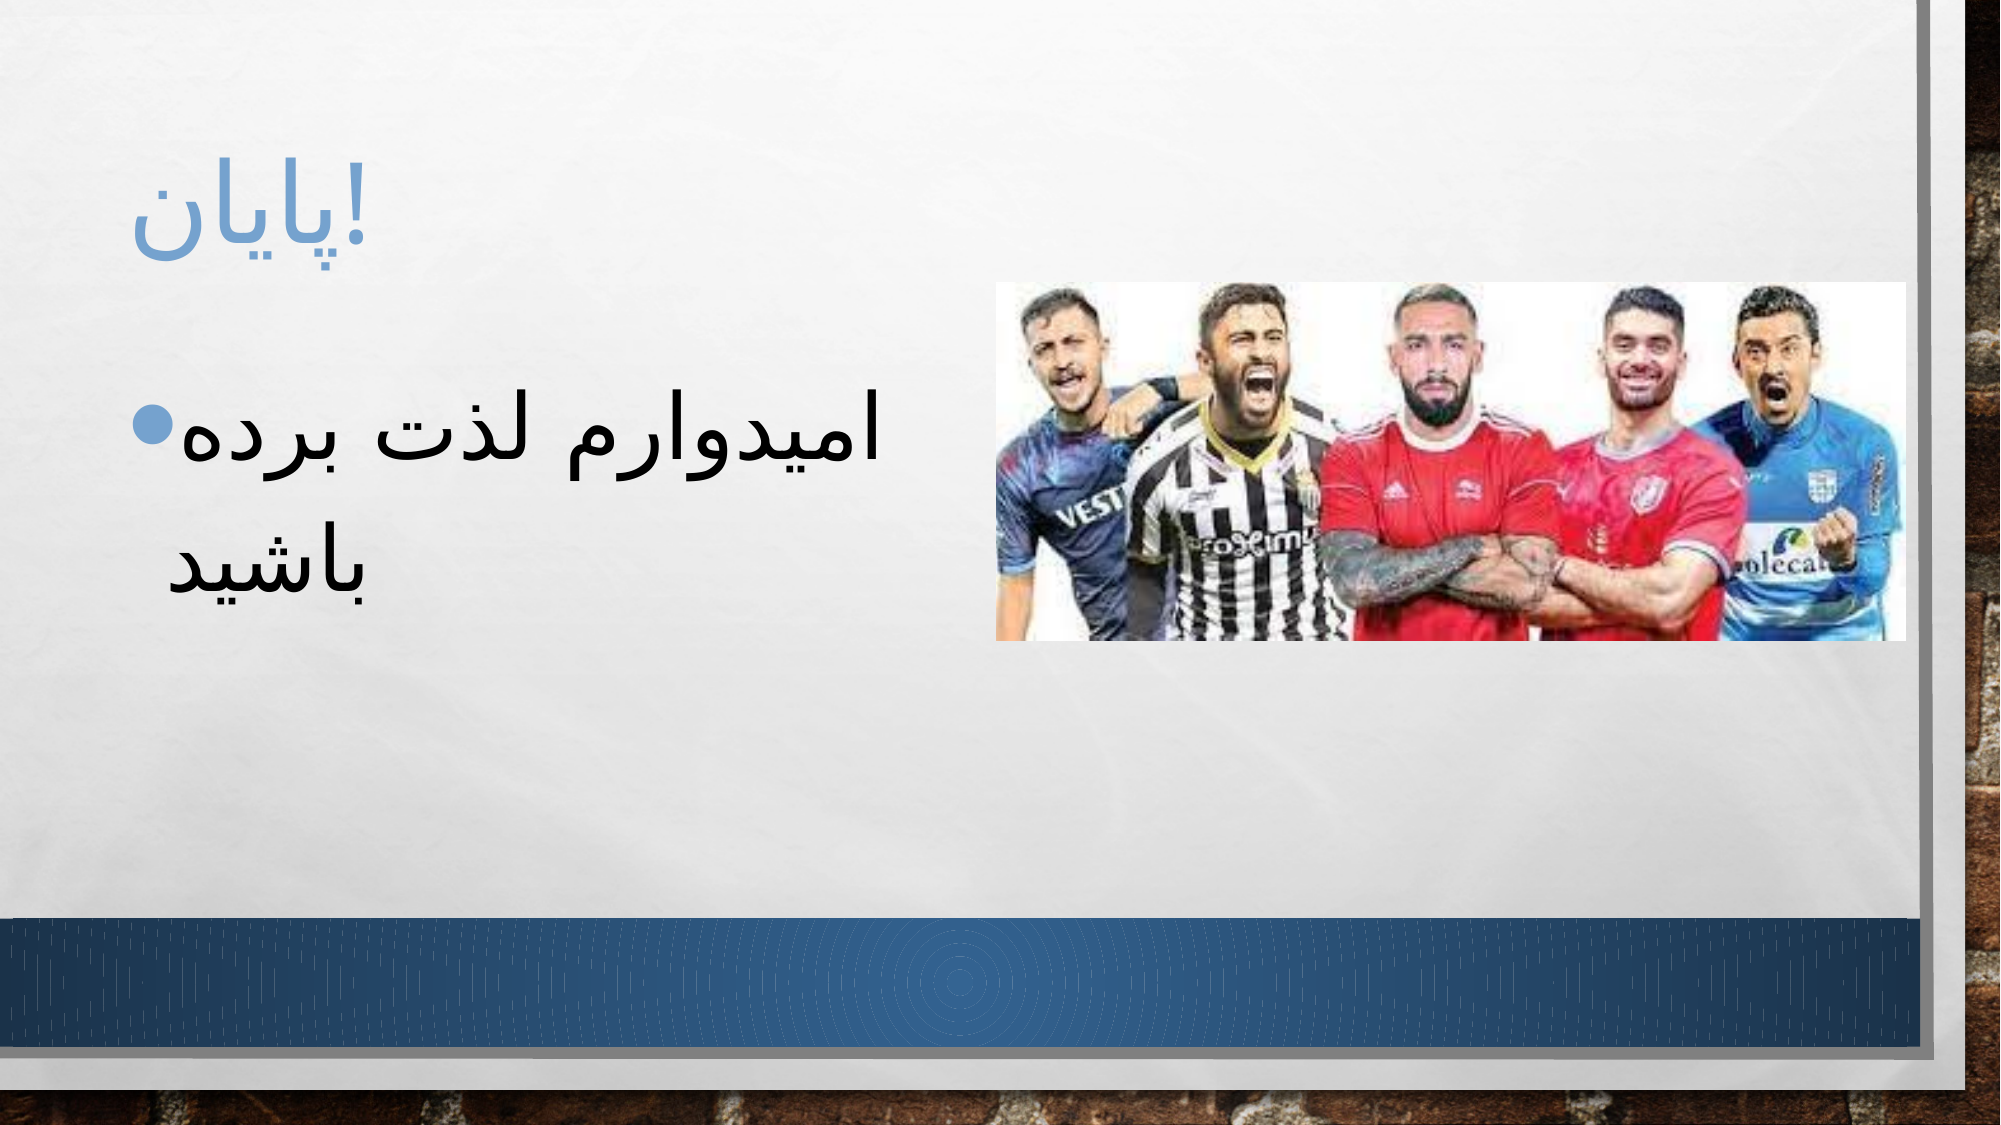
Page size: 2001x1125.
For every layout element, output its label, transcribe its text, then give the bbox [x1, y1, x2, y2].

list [996, 282, 1907, 642]
title پایان! [112, 112, 1818, 303]
list امیدوارم لذت برده باشید [112, 338, 948, 882]
picture [0, 0, 2000, 1125]
